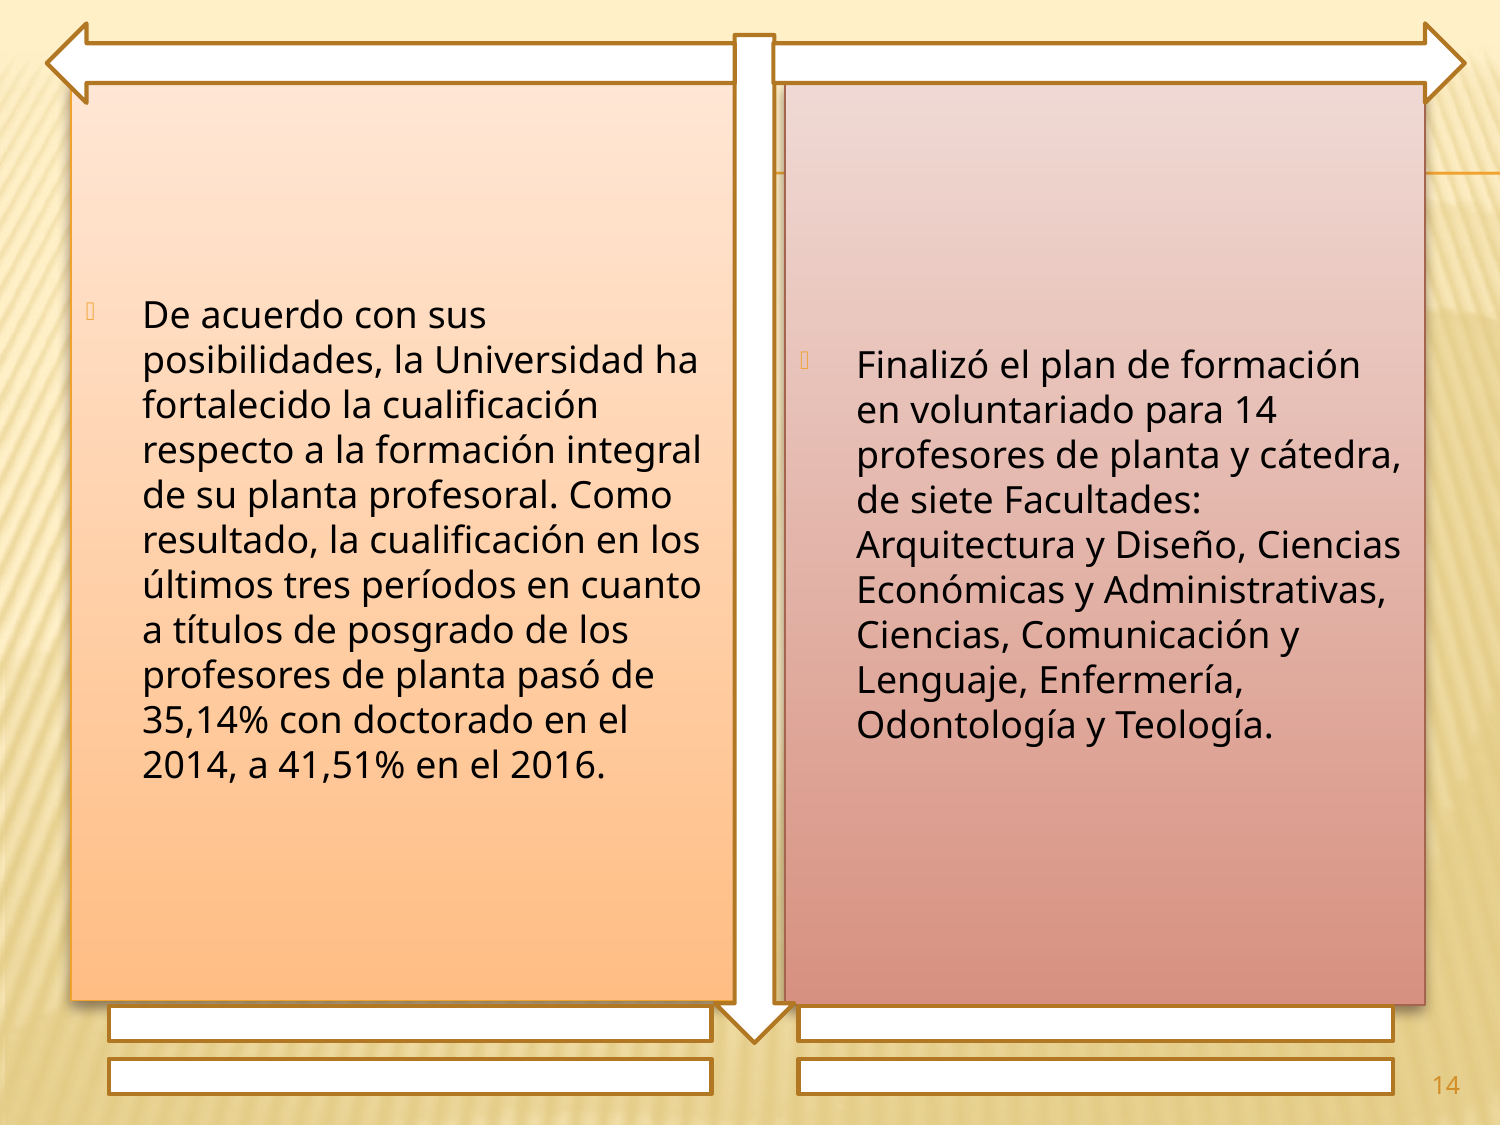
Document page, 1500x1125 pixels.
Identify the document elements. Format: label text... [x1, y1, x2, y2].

text_box [771, 21, 1467, 105]
text_box [107, 1004, 714, 1043]
text_box [44, 21, 737, 105]
list Finalizó el plan de formación en voluntariado para 14 profesores de planta y cátedra, de siete Facultades: Arquitectura y Diseño, Ciencias Económicas y Administrativas, Ciencias, Comunicación y Lenguaje, Enfermería, Odontología y Teología. [784, 86, 1426, 1006]
text_box [107, 1057, 714, 1096]
text_box [796, 1004, 1395, 1043]
text_box [796, 1057, 1395, 1096]
slide_number 14 [1350, 1062, 1475, 1103]
text_box [712, 32, 797, 1046]
list De acuerdo con sus posibilidades, la Universidad ha fortalecido la cualificación respecto a la formación integral de su planta profesoral. Como resultado, la cualificación en los últimos tres períodos en cuanto a títulos de posgrado de los profesores de planta pasó de 35,14% con doctorado en el 2014, a 41,51% en el 2016. [70, 86, 732, 1001]
